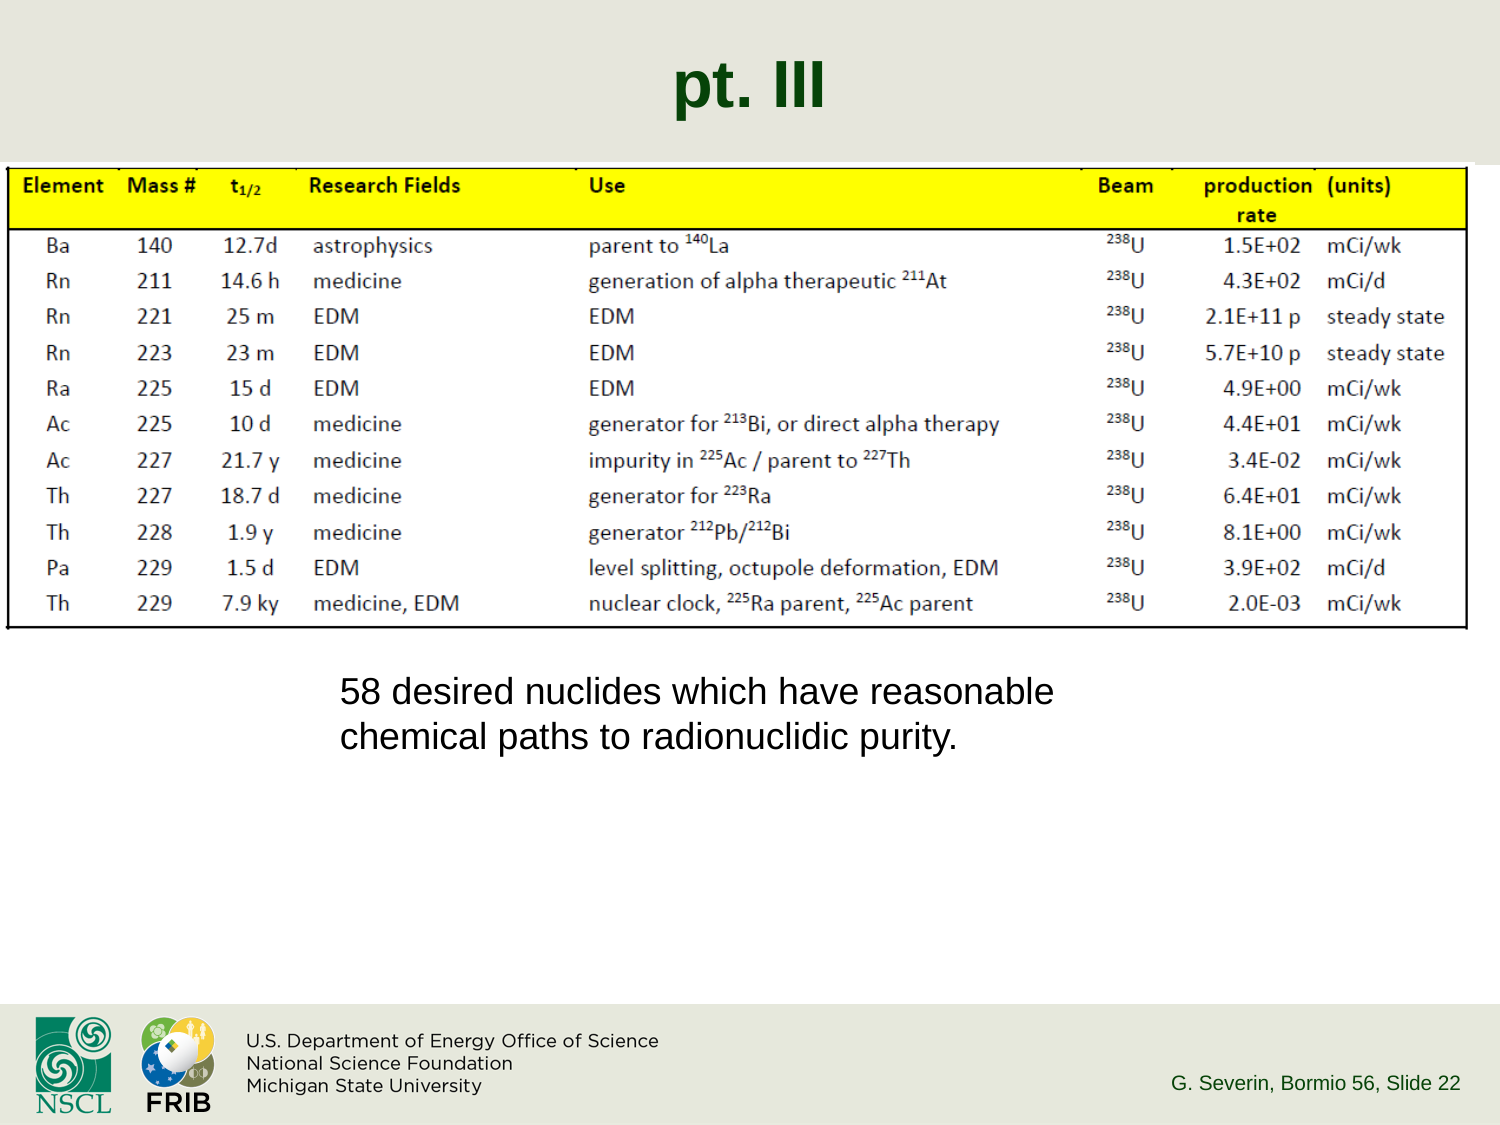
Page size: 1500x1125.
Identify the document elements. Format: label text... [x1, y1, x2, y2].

picture [0, 1004, 1500, 1125]
picture [0, 0, 1500, 165]
title pt. III [11, 46, 1489, 128]
footer G. Severin, Bormio 56 [679, 1042, 1374, 1103]
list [0, 162, 1476, 632]
slide_number , Slide 22 [1374, 1042, 1500, 1103]
text_box 58 desired nuclides which have reasonable chemical paths to radionuclidic purity. [324, 659, 1125, 765]
